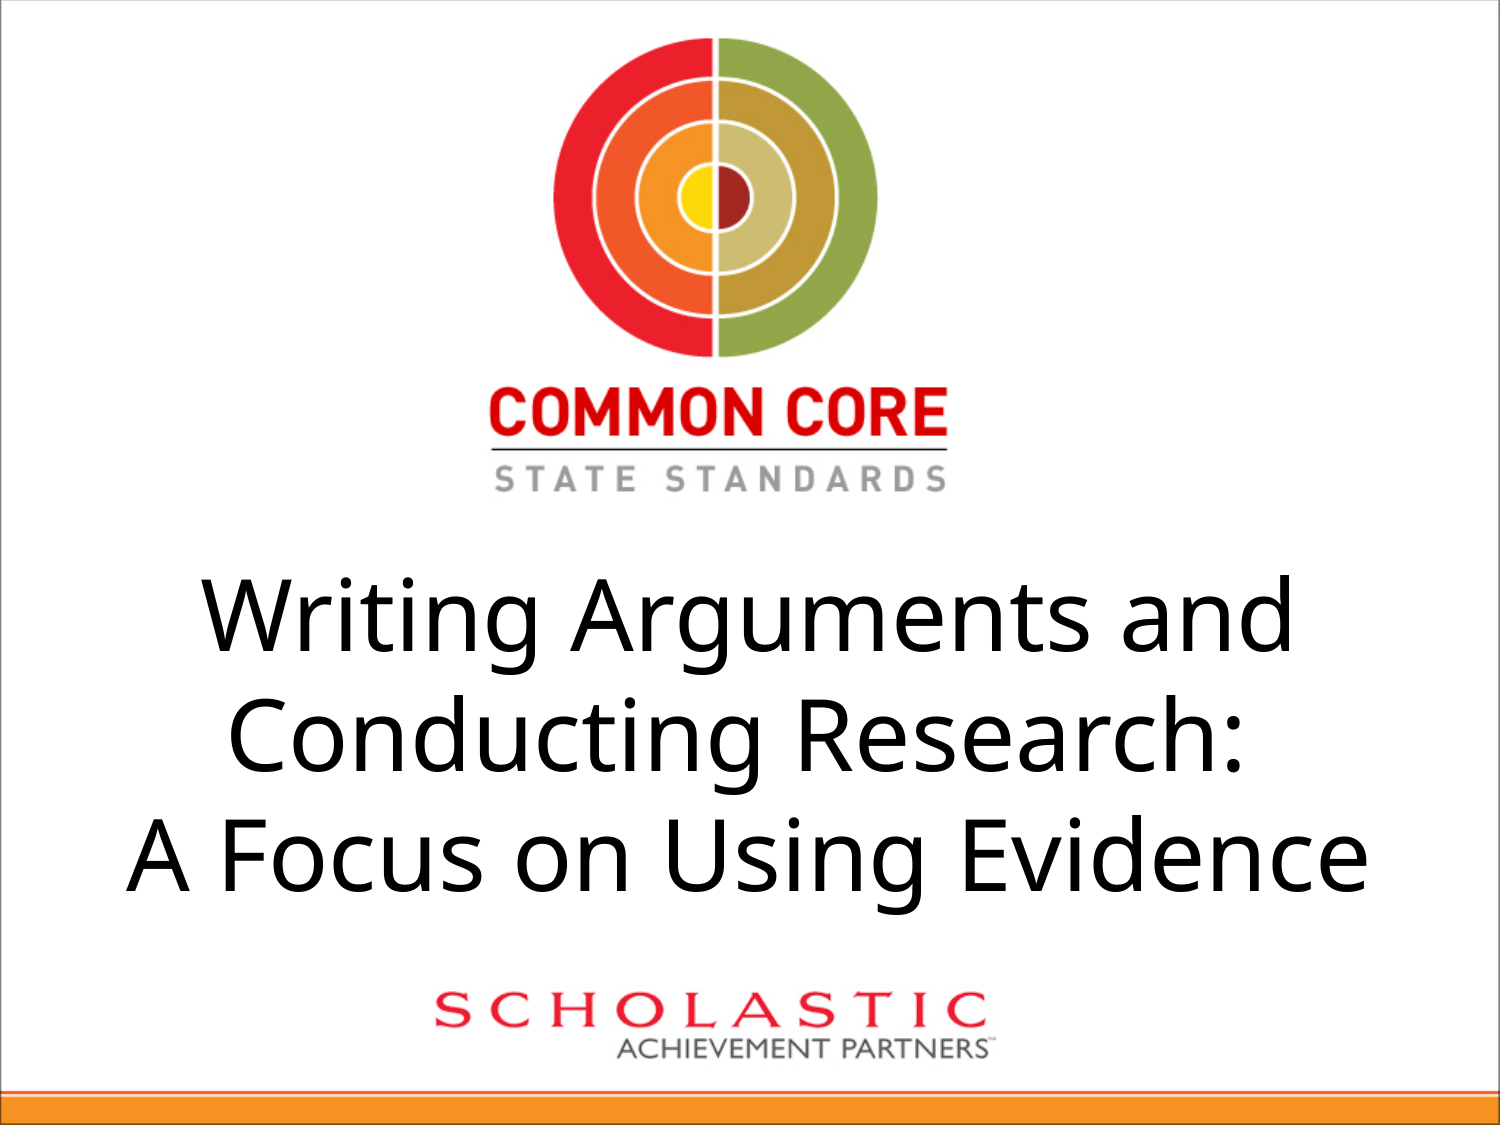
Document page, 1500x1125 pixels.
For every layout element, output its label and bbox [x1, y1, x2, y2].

text_box [68, 552, 1432, 910]
picture [0, 0, 1500, 1125]
